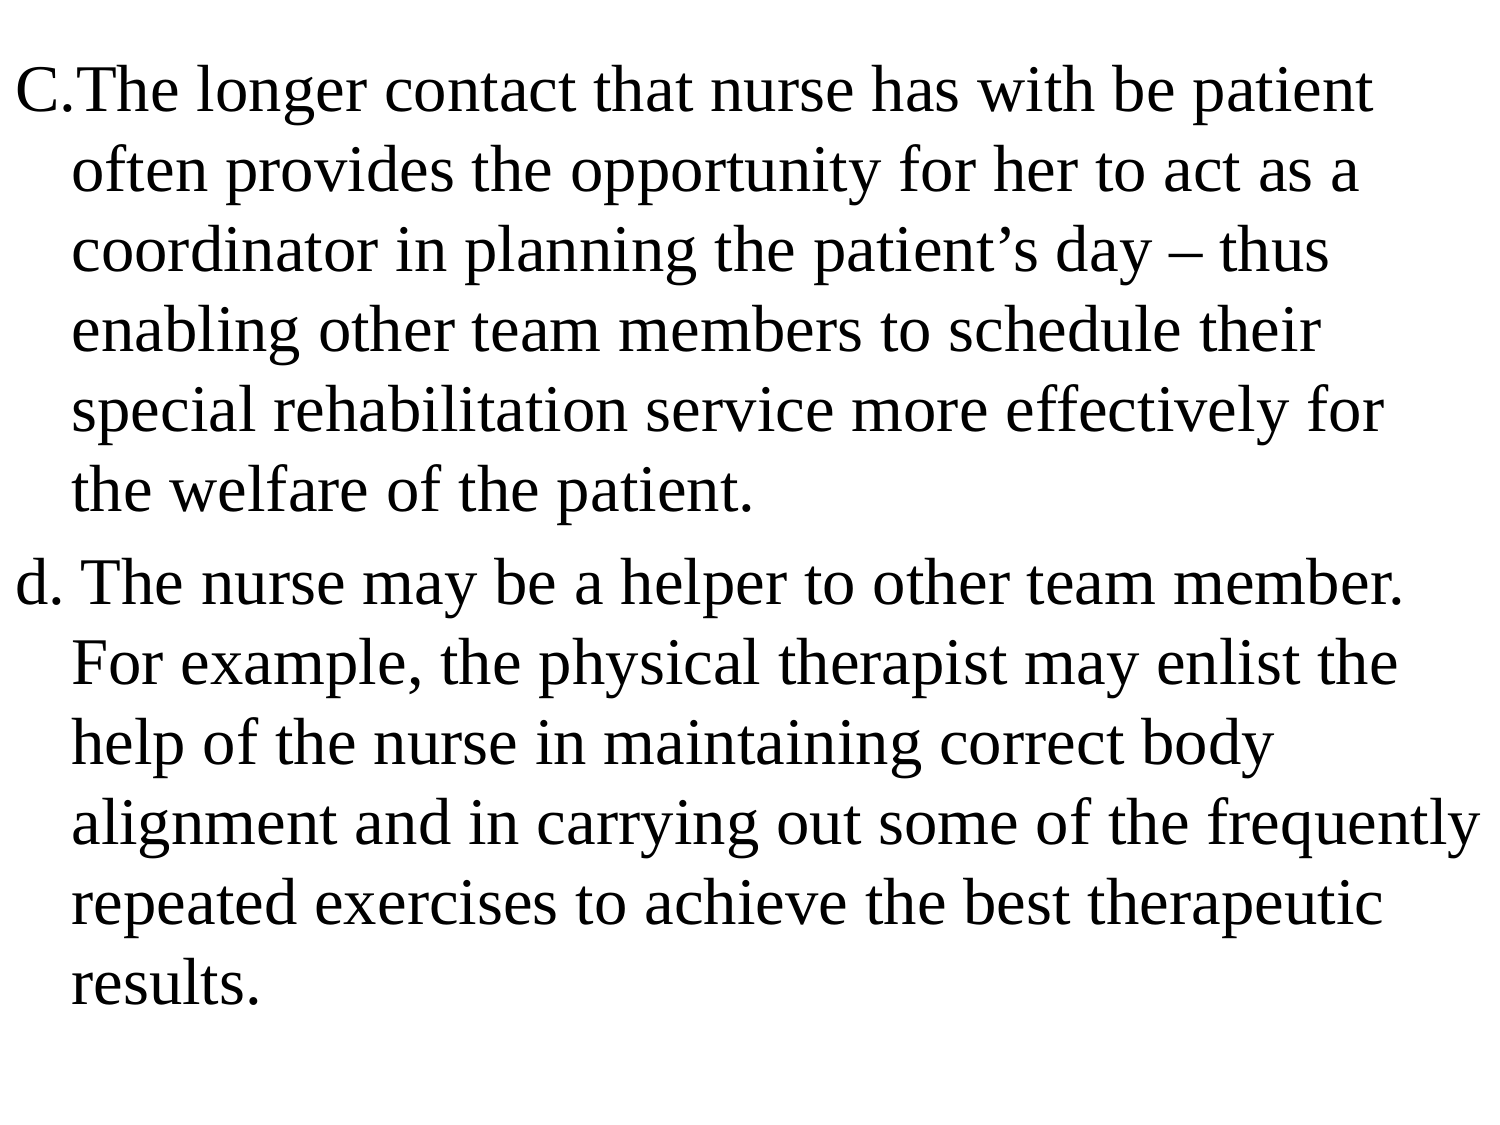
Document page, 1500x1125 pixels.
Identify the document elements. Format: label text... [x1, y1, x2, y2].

list C.The longer contact that nurse has with be patient often provides the opportunity for her to act as a coordinator in planning the patient’s day – thus enabling other team members to schedule their special rehabilitation service more effectively for the welfare of the patient. d. The nurse may be a helper to other team member. For example, the physical therapist may enlist the help of the nurse in maintaining correct body alignment and in carrying out some of the frequently repeated exercises to achieve the best therapeutic results. [0, 37, 1500, 1001]
